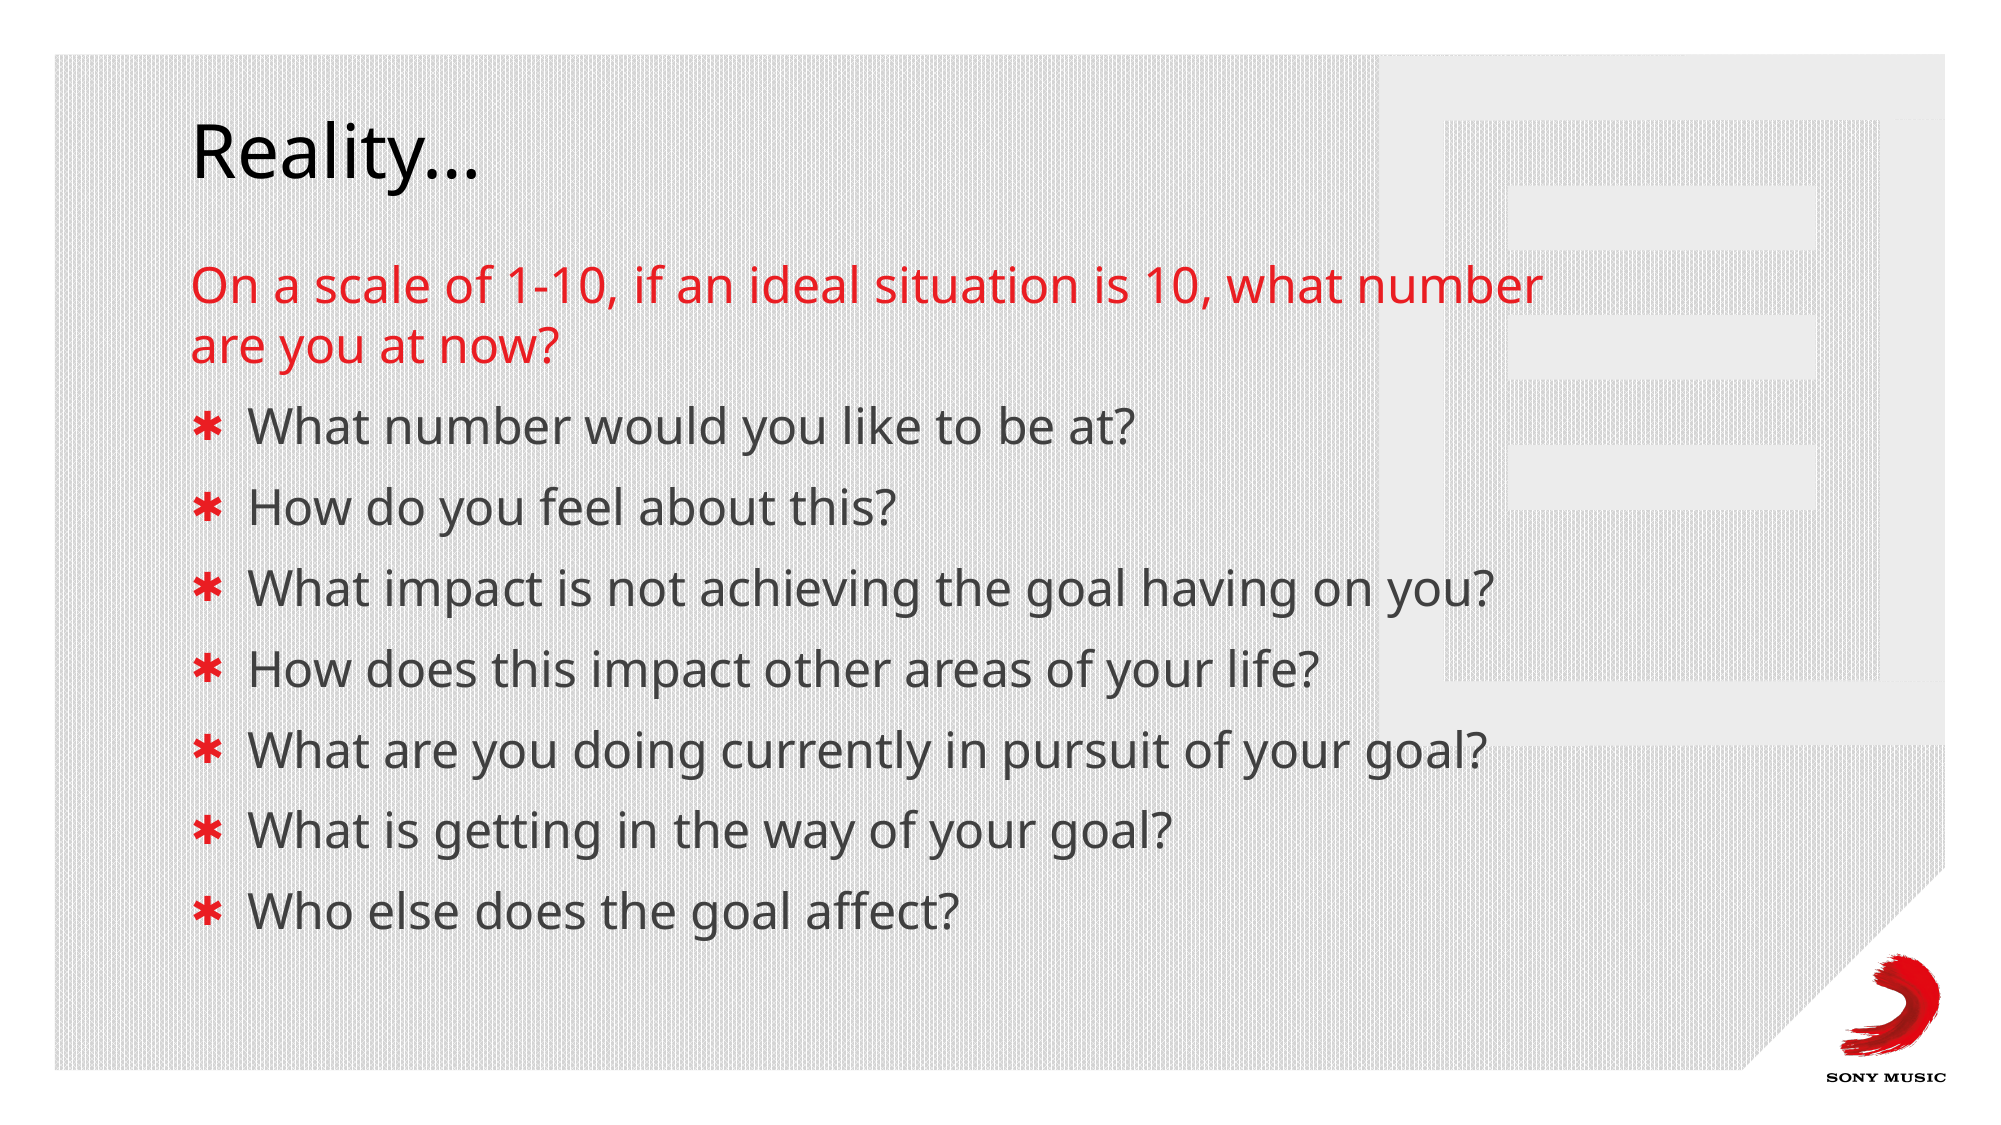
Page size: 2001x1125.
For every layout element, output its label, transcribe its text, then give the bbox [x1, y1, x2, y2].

picture [1820, 951, 1952, 1083]
text_box [1378, 54, 1945, 746]
list On a scale of 1-10, if an ideal situation is 10, what number are you at now? What number would you like to be at? How do you feel about this? What impact is not achieving the goal having on you? How does this impact other areas of your life? What are you doing currently in pursuit of your goal? What is getting in the way of your goal? Who else does the goal affect? [190, 253, 1570, 1125]
title Reality… [190, 90, 1629, 207]
